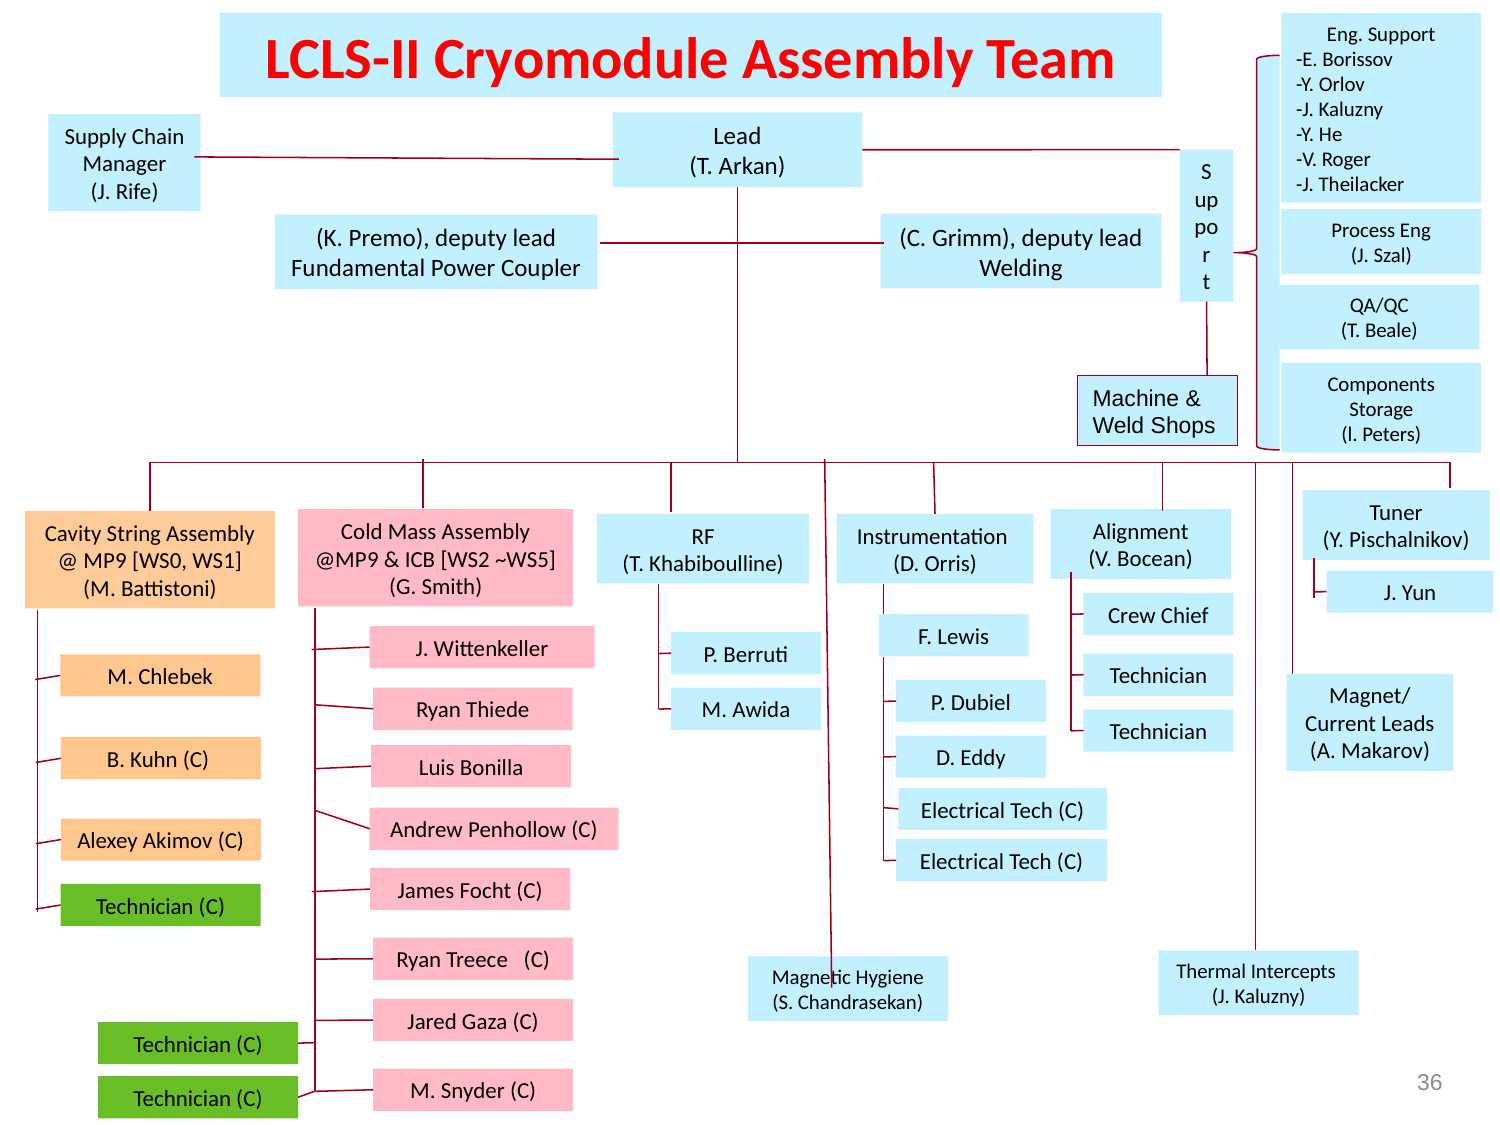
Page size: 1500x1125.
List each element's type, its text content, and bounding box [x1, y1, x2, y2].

text_box RF (T. Khabiboulline) [596, 513, 810, 584]
text_box Instrumentation (D. Orris) [837, 513, 1034, 584]
text_box Luis Bonilla [371, 745, 572, 788]
text_box Technician (C) [98, 1076, 299, 1119]
text_box Technician [1083, 709, 1234, 752]
text_box Alexey Akimov (C) [60, 818, 261, 861]
slide_number 36 [1405, 1036, 1458, 1125]
text_box Electrical Tech (C) [898, 787, 1108, 830]
text_box J. Yun [1326, 570, 1494, 613]
text_box M. Chlebek [60, 654, 261, 697]
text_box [297, 1091, 315, 1098]
text_box Alignment (V. Bocean) [1050, 509, 1231, 579]
text_box [1234, 54, 1280, 451]
text_box Tuner (Y. Pischalnikov) [1302, 490, 1490, 560]
text_box Electrical Tech (C) [896, 839, 1108, 882]
text_box F. Lewis [878, 614, 1029, 657]
text_box M. Awida [670, 687, 819, 730]
text_box M. Snyder (C) [373, 1068, 574, 1111]
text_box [35, 758, 61, 763]
text_box Magnet/ Current Leads (A. Makarov) [1286, 673, 1454, 771]
text_box (C. Grimm), deputy lead Welding [880, 213, 1162, 289]
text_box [824, 458, 832, 988]
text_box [34, 675, 61, 680]
text_box Technician [1083, 653, 1234, 696]
text_box (K. Premo), deputy lead Fundamental Power Coupler [274, 214, 598, 290]
text_box P. Berruti [670, 632, 819, 675]
text_box D. Eddy [895, 735, 1046, 778]
text_box Components Storage (l. Peters) [1281, 362, 1482, 453]
text_box Andrew Penhollow (C) [369, 807, 619, 850]
text_box Ryan Treece (C) [373, 937, 574, 980]
text_box Crew Chief [1083, 592, 1234, 636]
text_box Eng. Support -E. Borissov -Y. Orlov -J. Kaluzny -Y. He -V. Roger -J. Theilacker [1281, 13, 1482, 203]
text_box Jared Gaza (C) [373, 998, 574, 1042]
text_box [35, 905, 61, 910]
text_box Technician (C) [98, 1022, 299, 1065]
text_box Technician (C) [60, 883, 261, 927]
text_box P. Dubiel [895, 679, 1046, 723]
text_box J. Wittenkeller [369, 625, 595, 669]
text_box Cold Mass Assembly @MP9 & ICB [WS2 ~WS5] (G. Smith) [298, 509, 574, 607]
text_box B. Kuhn (C) [60, 737, 261, 780]
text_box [35, 839, 61, 844]
text_box Ryan Thiede [373, 687, 573, 730]
text_box S uppo r t [1179, 149, 1234, 302]
text_box Lead (T. Arkan) [612, 112, 863, 188]
text_box James Focht (C) [370, 867, 571, 911]
text_box Supply Chain Manager (J. Rife) [48, 114, 201, 212]
text_box Machine & Weld Shops [1077, 375, 1238, 446]
text_box Magnetic Hygiene (S. Chandrasekan) [747, 956, 948, 1022]
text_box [194, 156, 620, 160]
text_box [314, 704, 374, 710]
text_box Thermal Intercepts (J. Kaluzny) [1158, 950, 1359, 1016]
text_box QA/QC (T. Beale) [1280, 284, 1480, 350]
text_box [314, 809, 370, 830]
text_box Process Eng (J. Szal) [1281, 209, 1482, 274]
text_box LCLS-II Cryomodule Assembly Team [219, 12, 1163, 98]
text_box Cavity String Assembly @ MP9 [WS0, WS1] (M. Battistoni) [24, 511, 275, 609]
